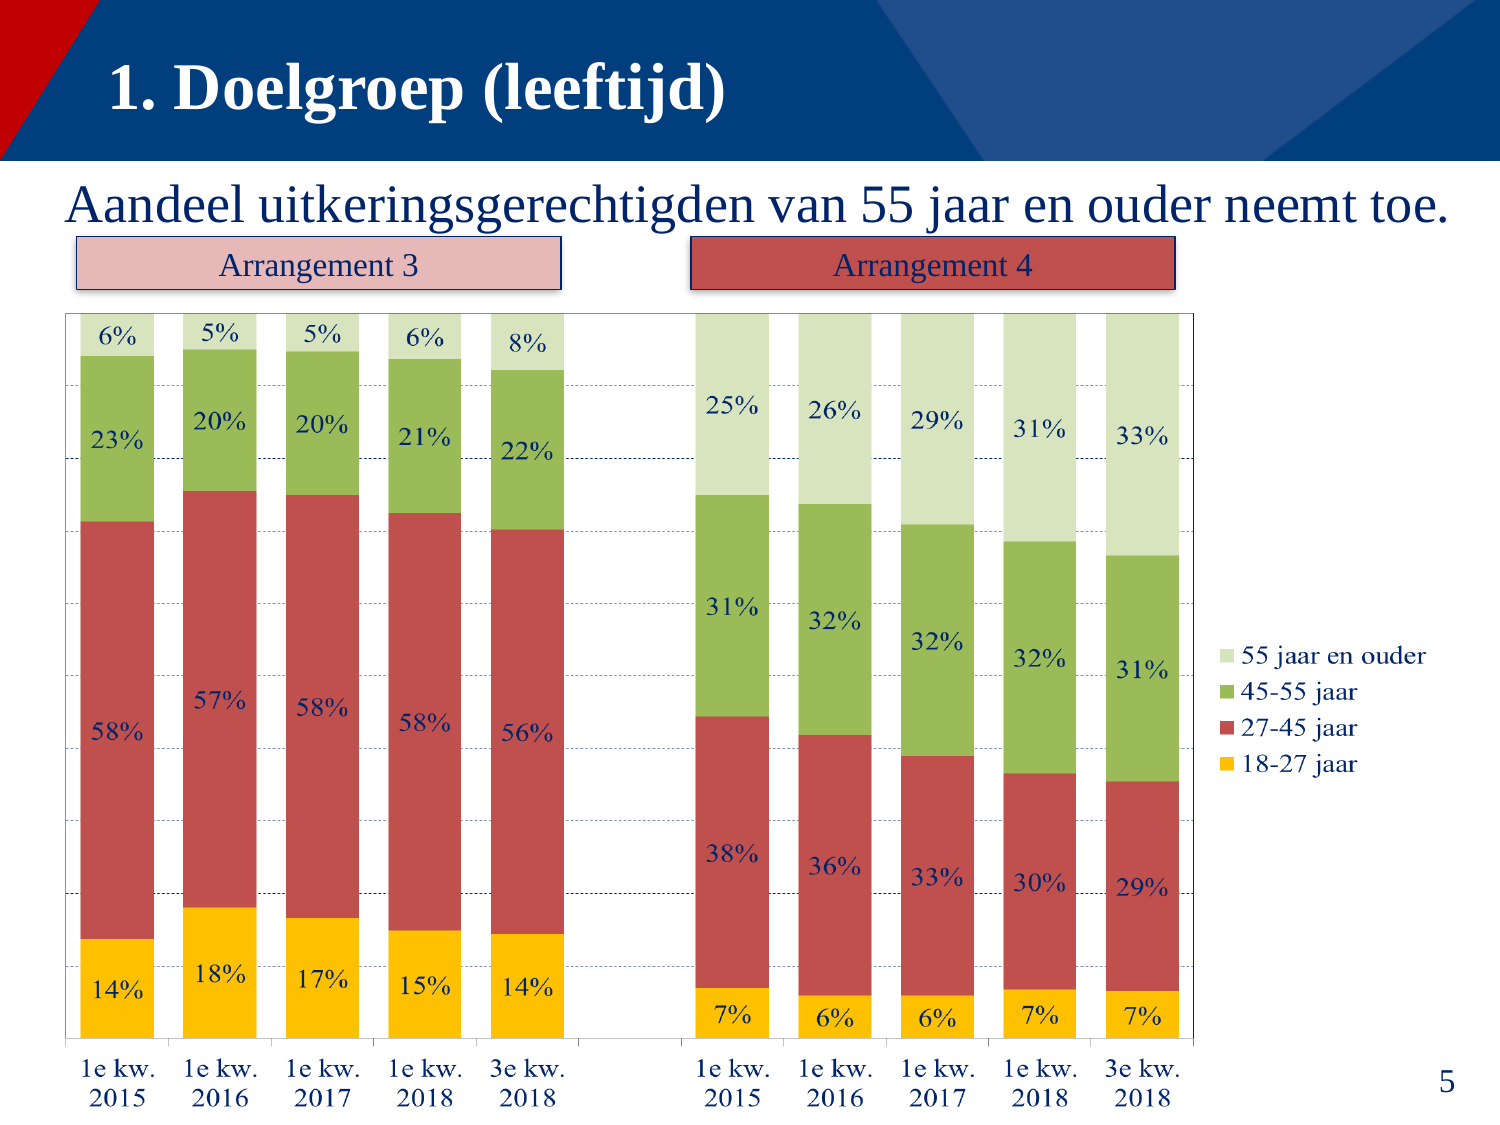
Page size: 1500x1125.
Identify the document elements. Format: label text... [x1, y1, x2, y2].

text_box Arrangement 4 [690, 241, 1176, 290]
text_box Aandeel uitkeringsgerechtigden van 55 jaar en ouder neemt toe. [50, 169, 1471, 241]
slide_number 5 [1443, 1051, 1471, 1125]
text_box Arrangement 3 [76, 241, 562, 290]
picture [49, 298, 1441, 1121]
picture [0, 0, 1500, 162]
